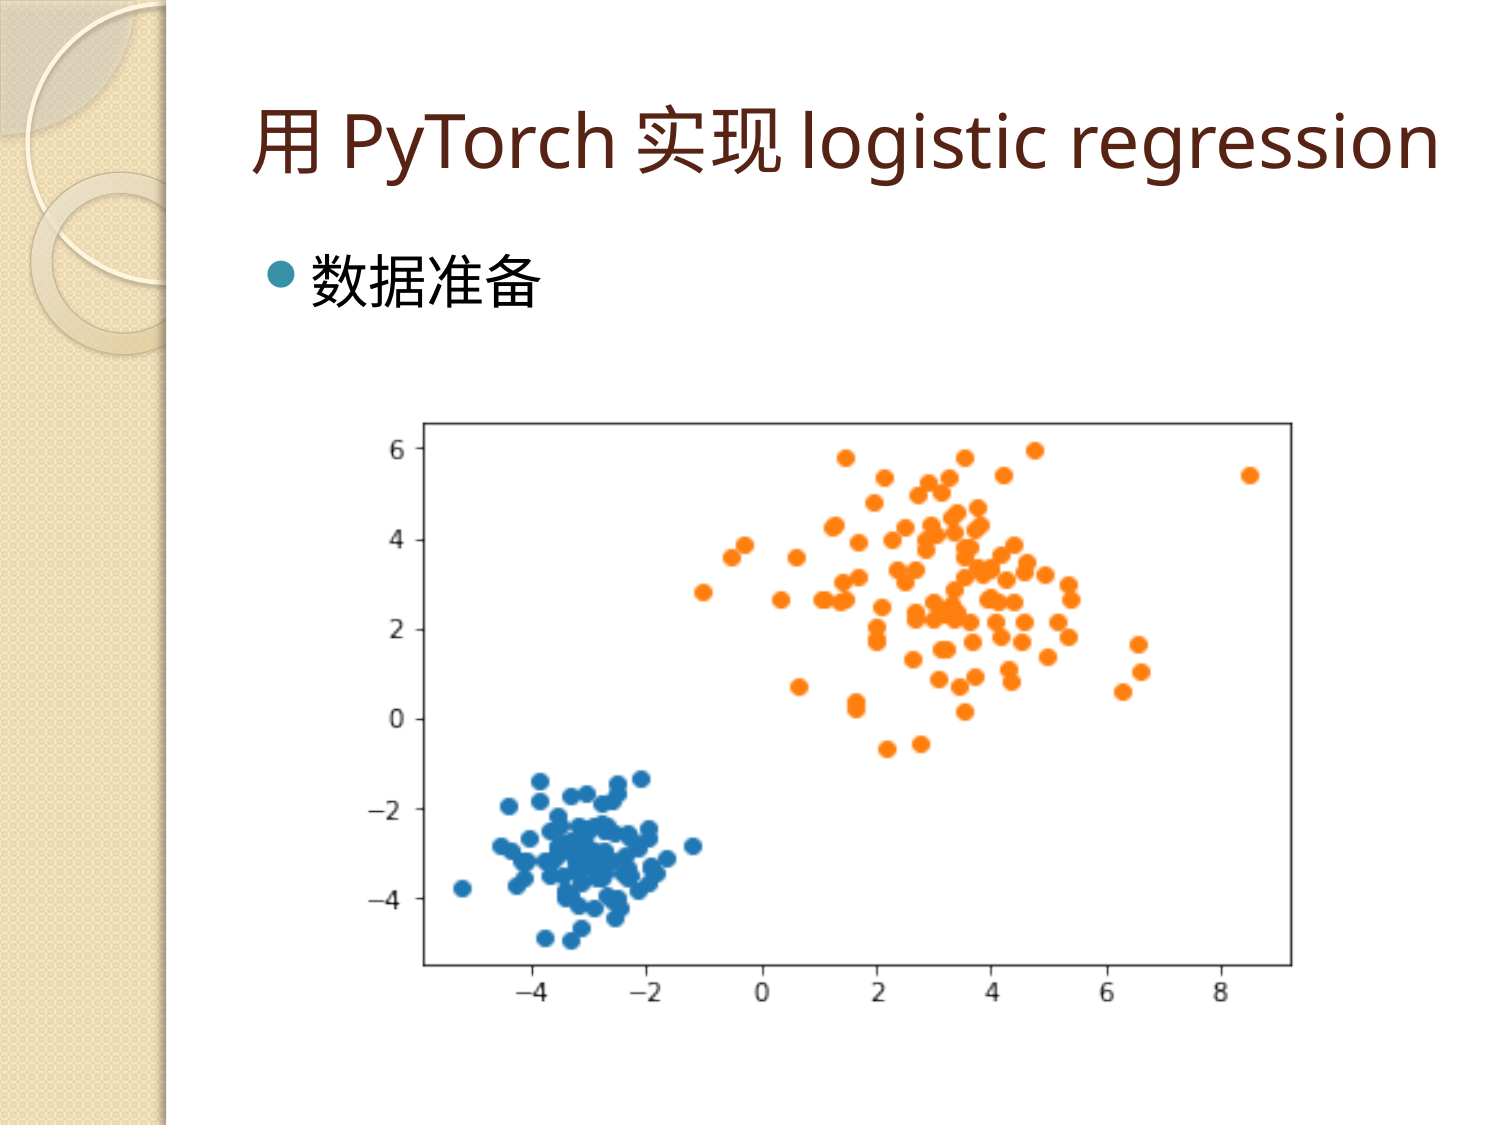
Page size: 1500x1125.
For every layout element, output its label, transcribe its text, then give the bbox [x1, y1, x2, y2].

picture [348, 398, 1318, 1026]
title 用PyTorch实现logistic regression [235, 45, 1466, 233]
list 数据准备 [235, 237, 1466, 1025]
